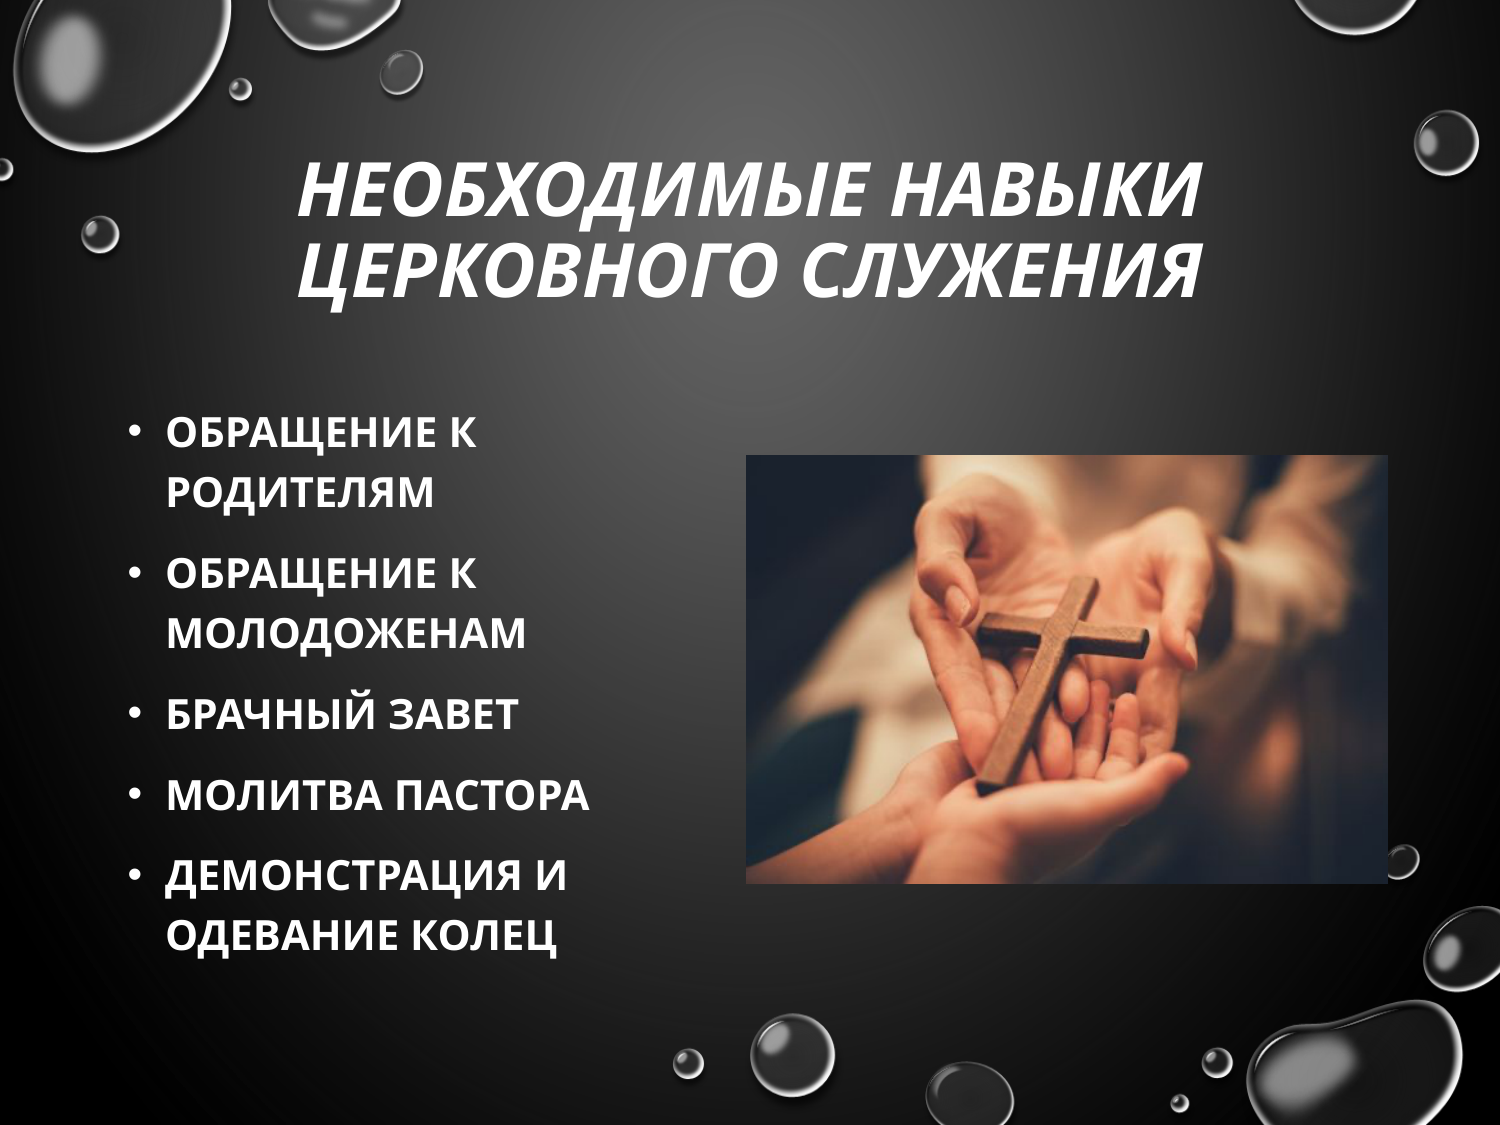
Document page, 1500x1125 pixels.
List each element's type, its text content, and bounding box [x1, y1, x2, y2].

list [746, 454, 1388, 884]
title Необходимые навыки церковного служения [112, 101, 1388, 364]
picture [0, 0, 1500, 1125]
list Обращение к Родителям Обращение к Молодоженам Брачный завет Молитва Пастора Демонстрация и одевание колец [112, 388, 741, 950]
